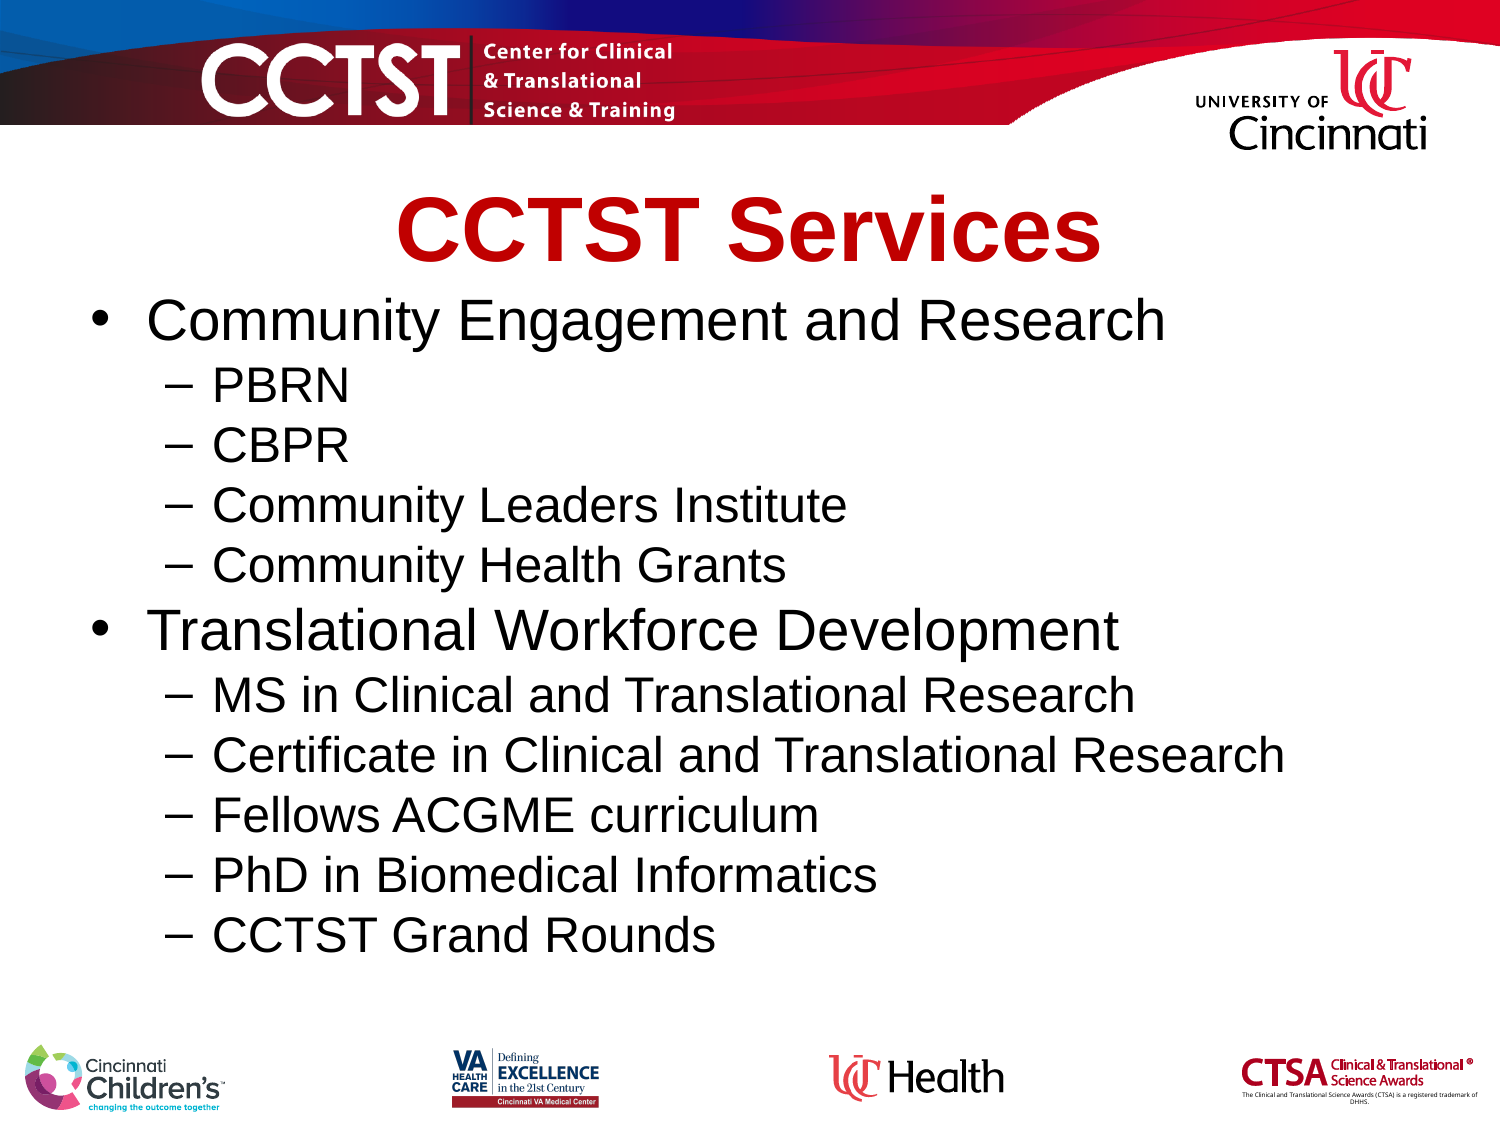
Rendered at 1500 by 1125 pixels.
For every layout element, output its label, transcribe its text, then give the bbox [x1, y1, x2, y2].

picture [452, 1063, 599, 1108]
title CCTST Services [75, 131, 1425, 275]
list Community Engagement and Research PBRN CBPR Community Leaders Institute Community Health Grants Translational Workforce Development MS in Clinical and Translational Research Certificate in Clinical and Translational Research Fellows ACGME curriculum PhD in Biomedical Informatics CCTST Grand Rounds [75, 275, 1425, 1063]
picture [0, 0, 1500, 125]
picture [826, 1063, 1005, 1106]
